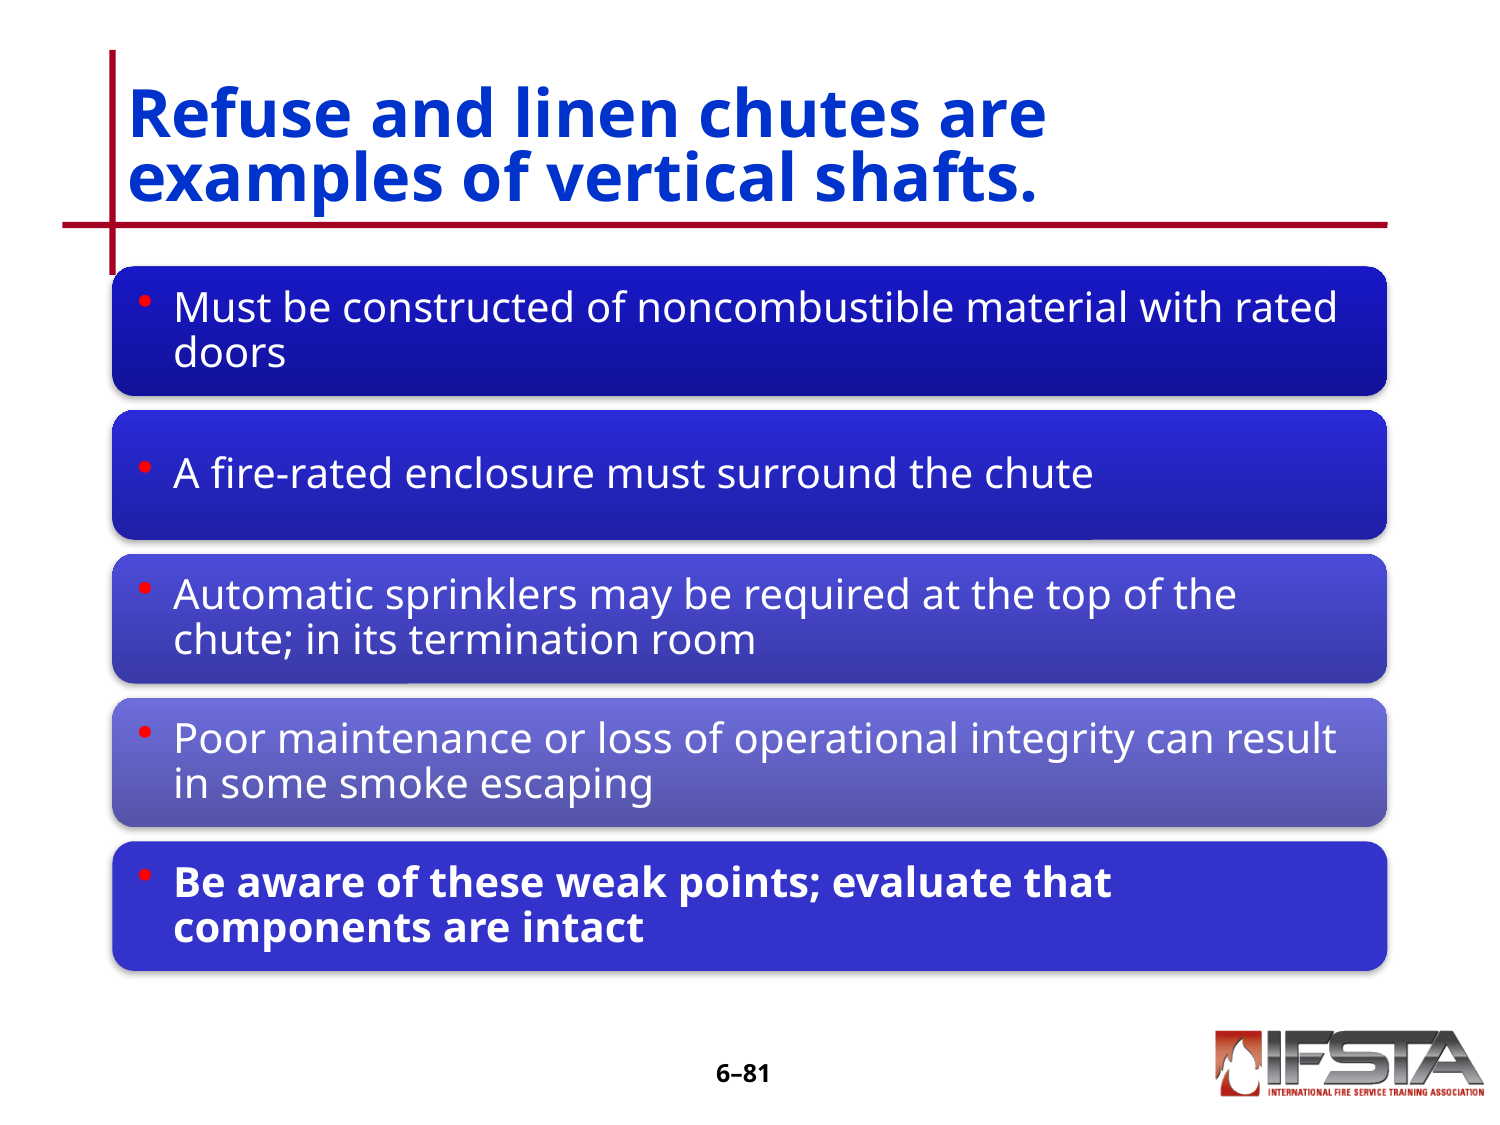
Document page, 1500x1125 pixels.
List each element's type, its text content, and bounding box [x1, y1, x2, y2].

title Refuse and linen chutes are examples of vertical shafts. [112, 62, 1388, 238]
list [112, 262, 1388, 976]
slide_number 6–80 [587, 1050, 900, 1125]
picture [1215, 1030, 1485, 1099]
